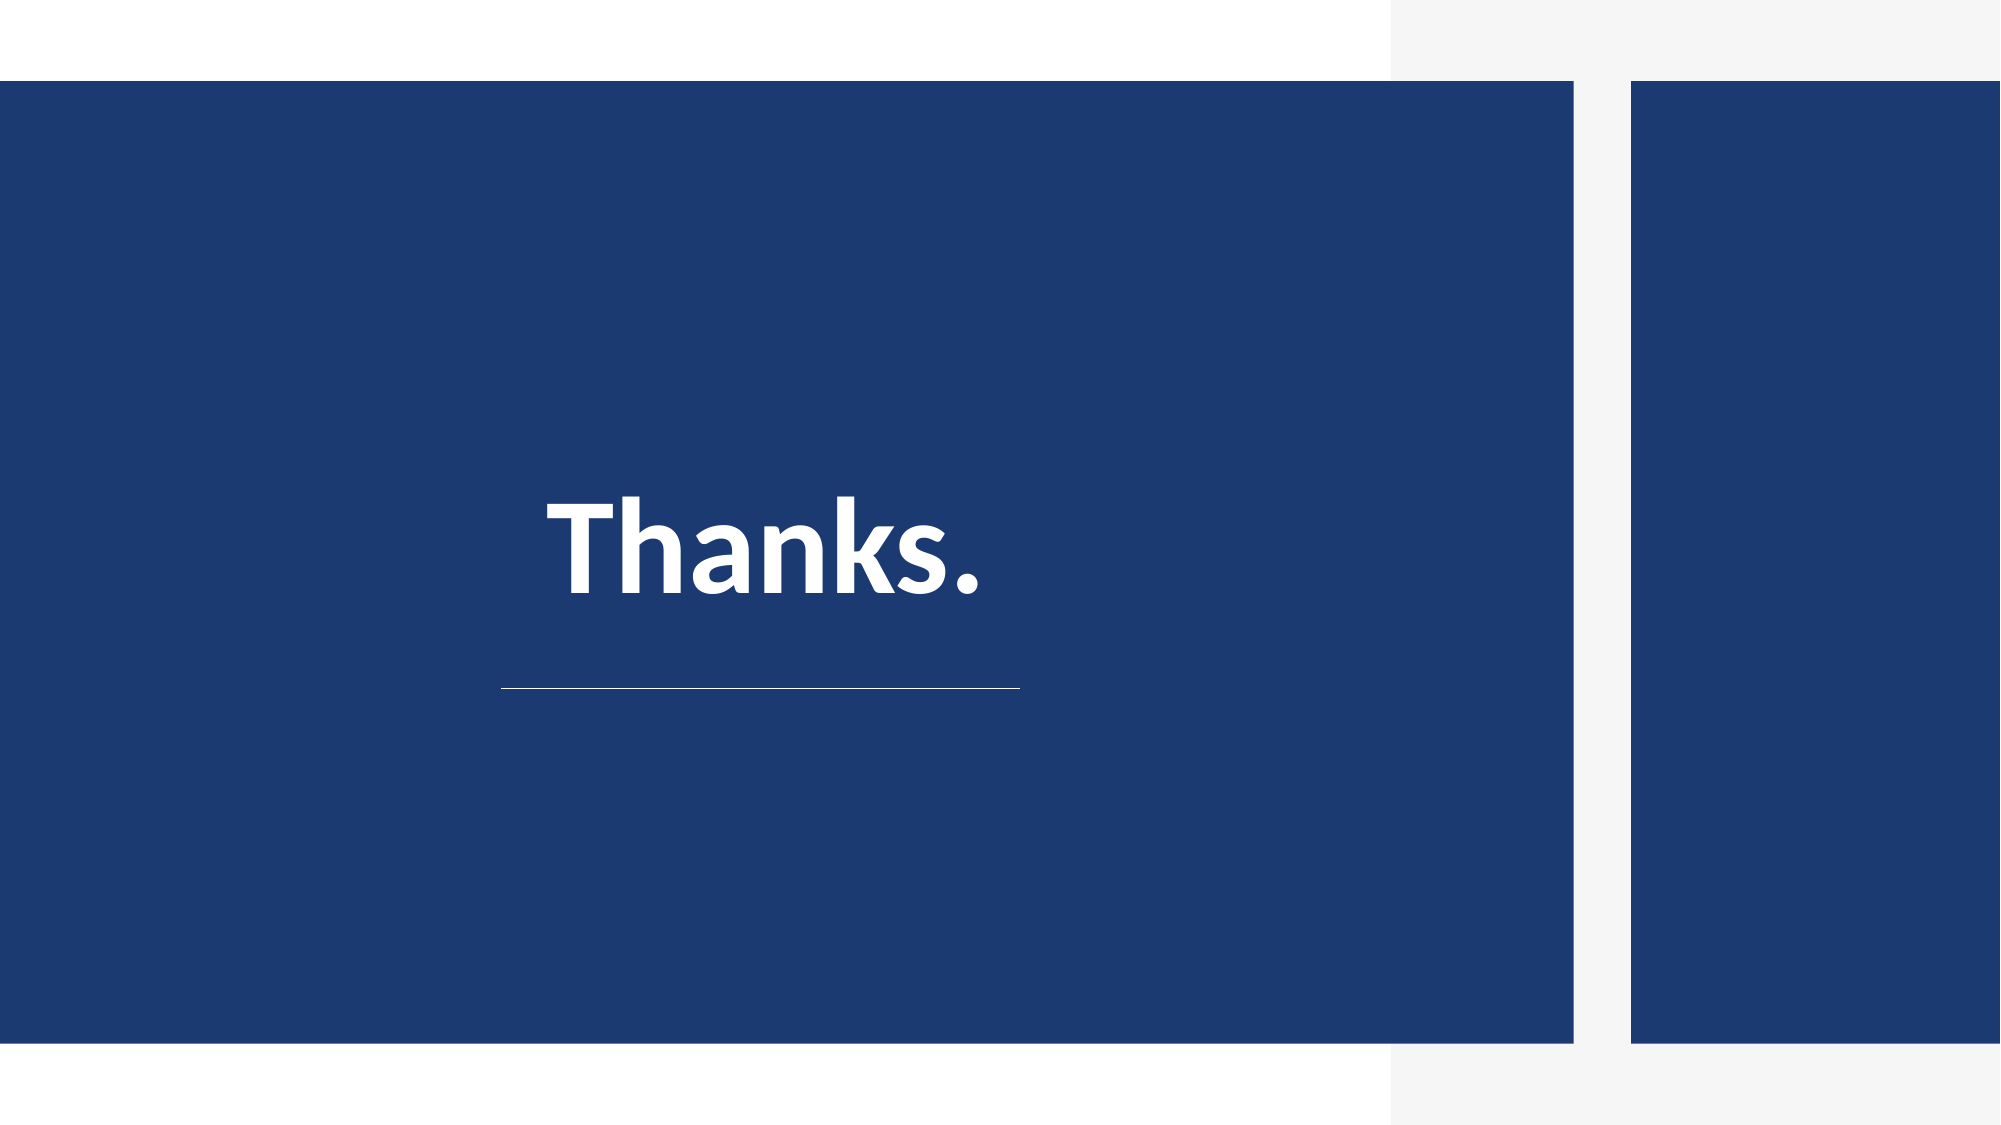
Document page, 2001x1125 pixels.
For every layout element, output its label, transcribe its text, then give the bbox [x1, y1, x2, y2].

text_box [1631, 81, 2000, 1044]
text_box Thanks. [403, 448, 1131, 629]
text_box [1391, 0, 2000, 1125]
text_box [0, 81, 1574, 1044]
